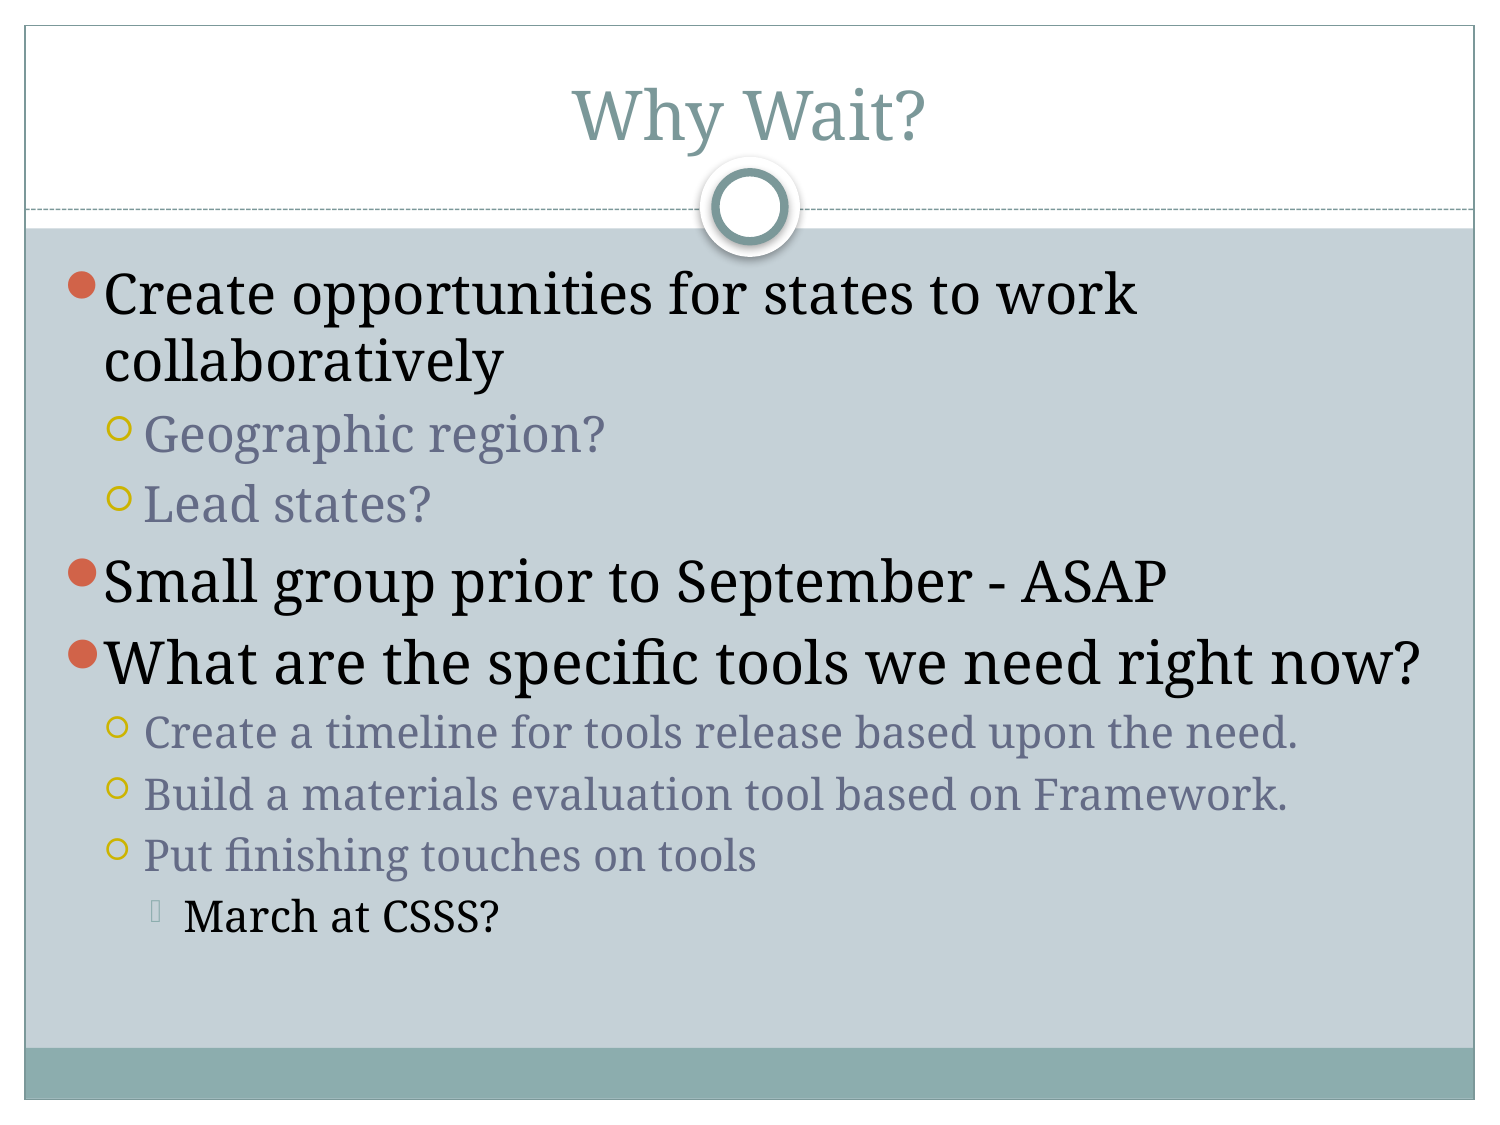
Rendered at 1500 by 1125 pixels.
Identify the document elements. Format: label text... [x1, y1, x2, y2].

title Why Wait? [49, 37, 1450, 162]
list Create opportunities for states to work collaboratively Geographic region? Lead states? Small group prior to September - ASAP What are the specific tools we need right now? Create a timeline for tools release based upon the need. Build a materials evaluation tool based on Framework. Put finishing touches on tools March at CSSS? [49, 250, 1445, 1001]
